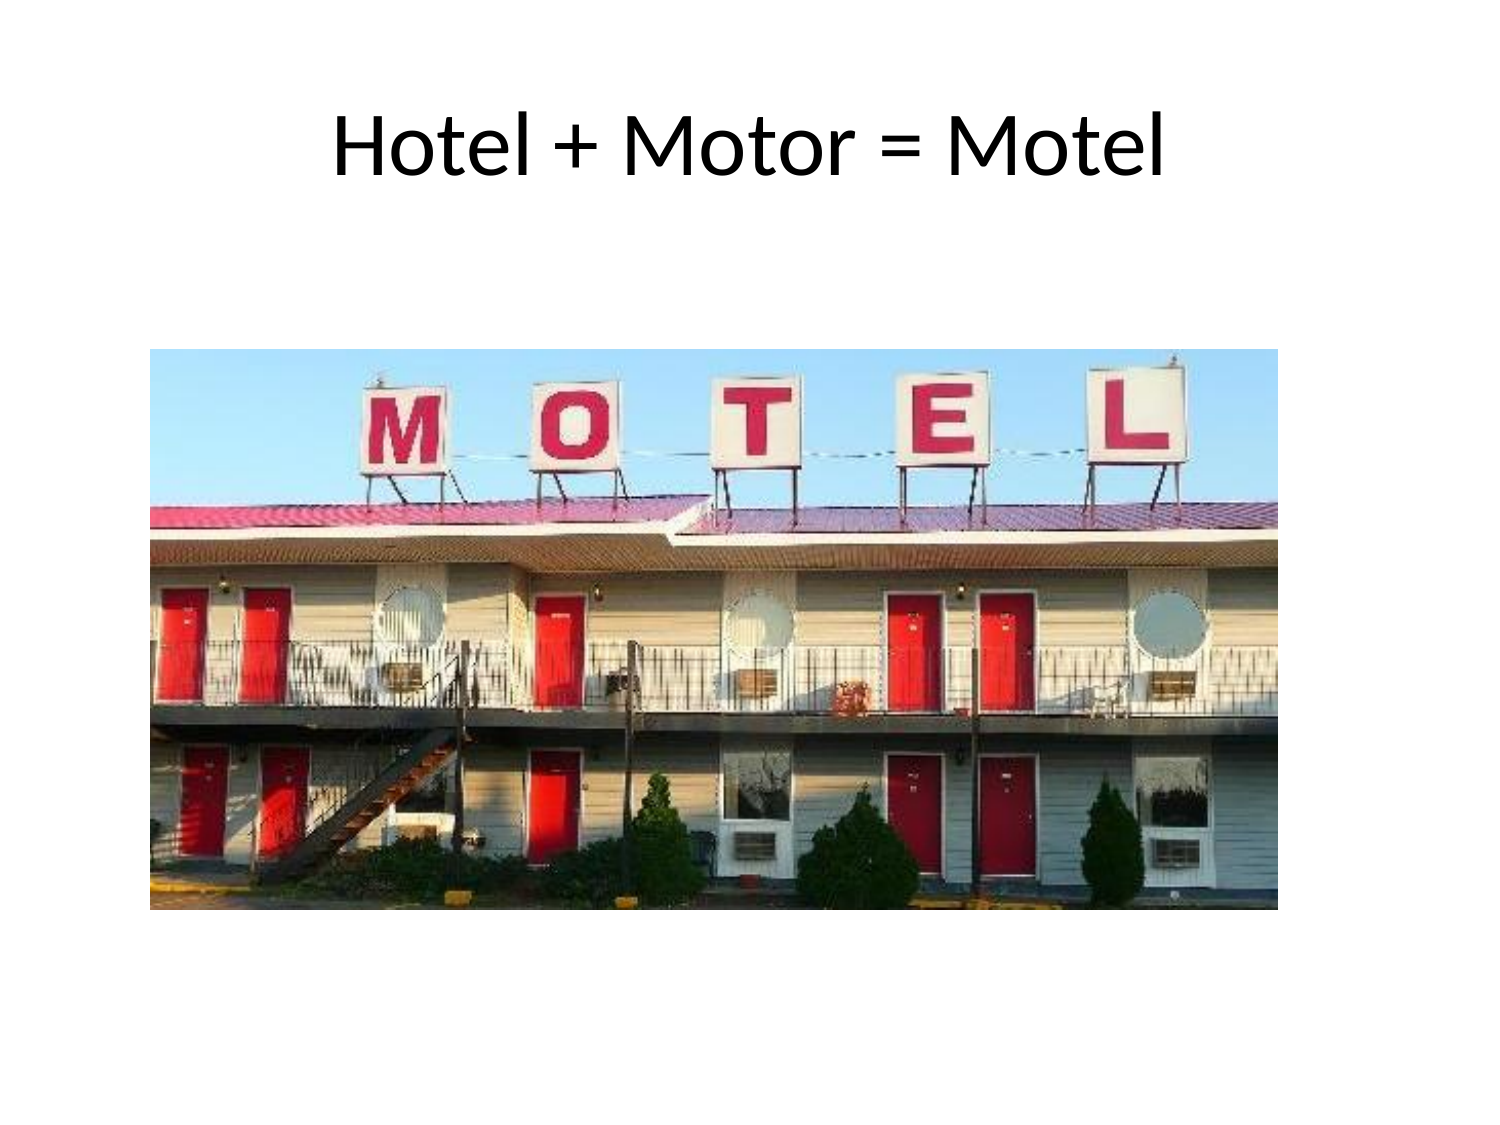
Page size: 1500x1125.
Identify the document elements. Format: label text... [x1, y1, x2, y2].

title Hotel + Motor = Motel [75, 45, 1425, 233]
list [149, 349, 1278, 910]
